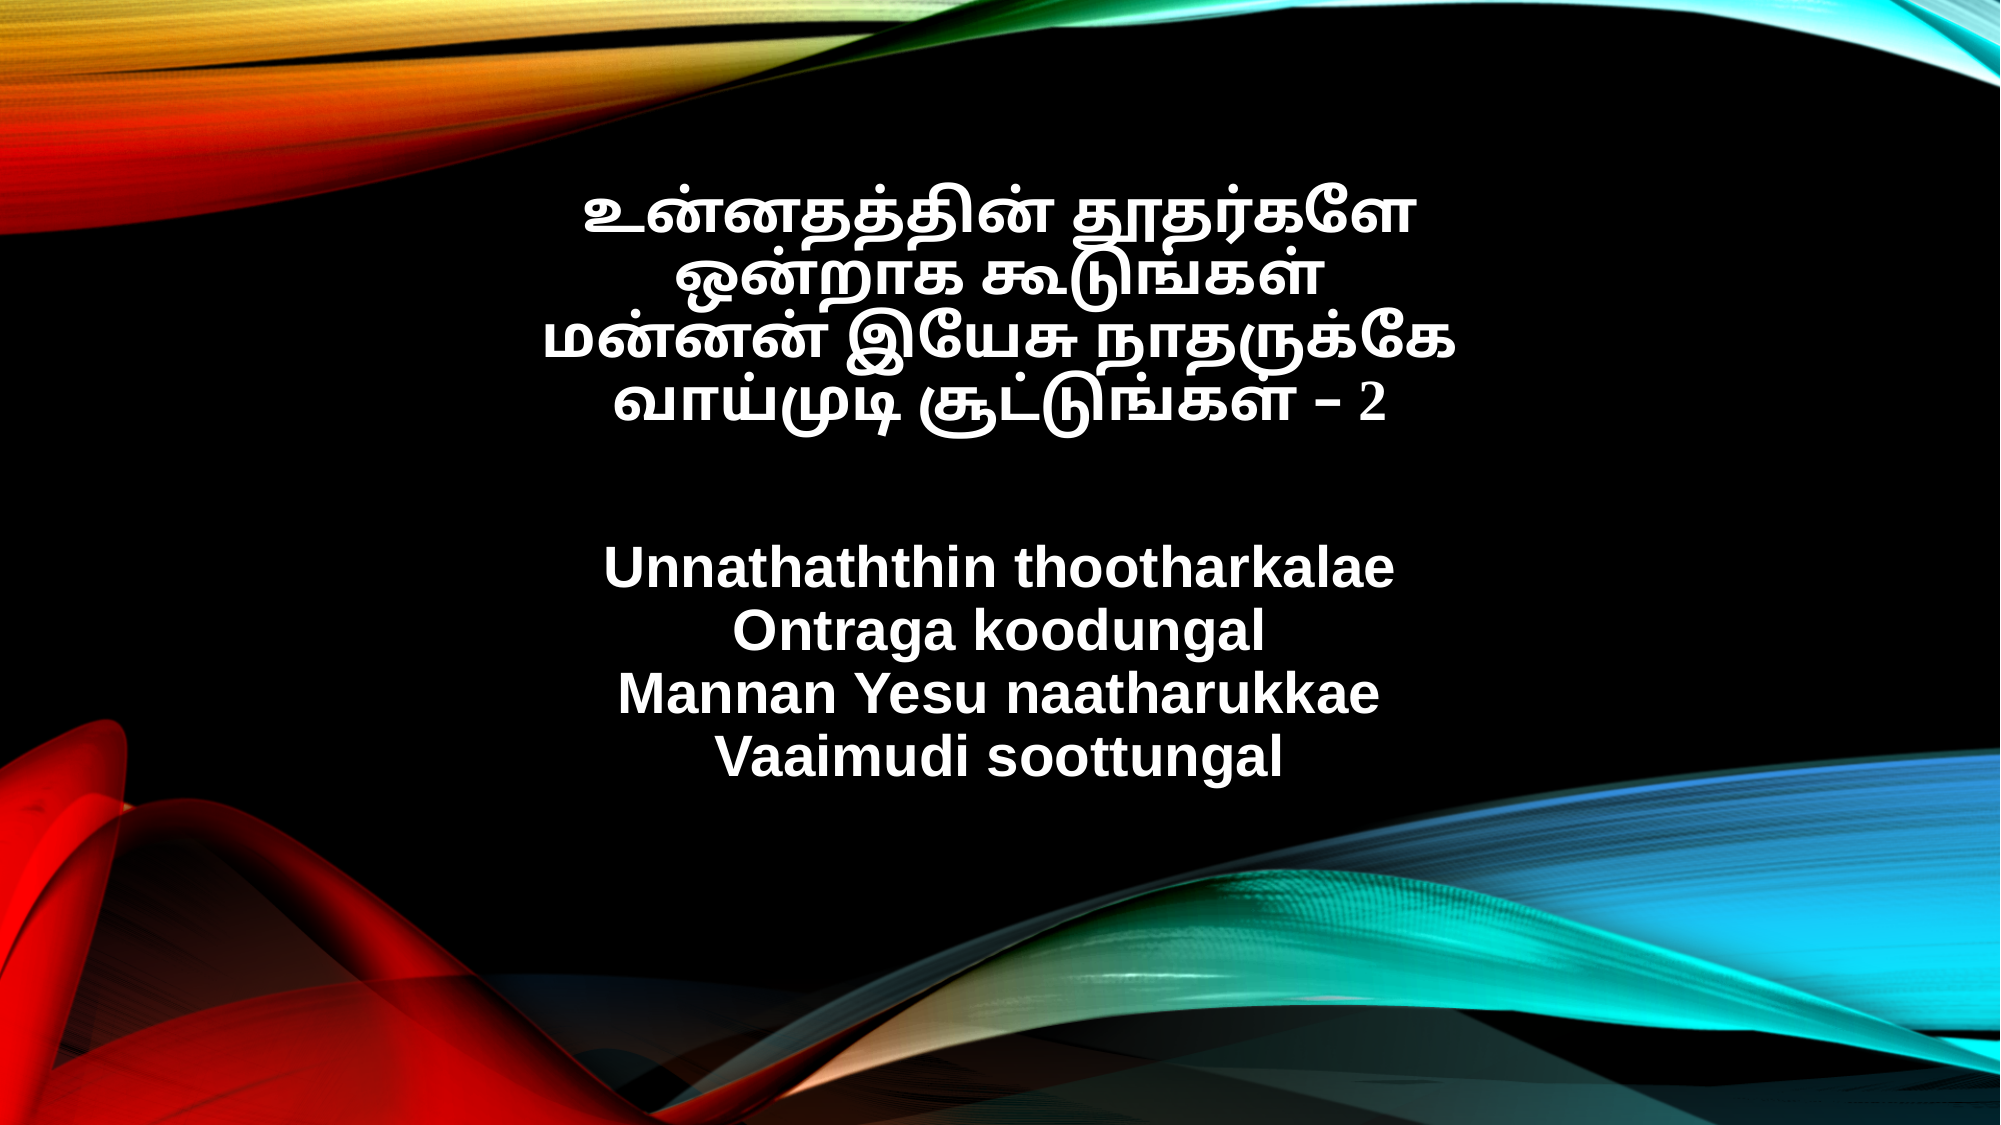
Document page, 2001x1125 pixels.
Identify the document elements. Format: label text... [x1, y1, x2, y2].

subtitle உன்னதத்தின் தூதர்களே ஒன்றாக கூடுங்கள் மன்னன் இயேசு நாதருக்கே வாய்முடி சூட்டுங்கள் – 2 Unnathaththin thootharkalae Ontraga koodungal Mannan Yesu naatharukkae Vaaimudi soottungal [0, 0, 2000, 1125]
